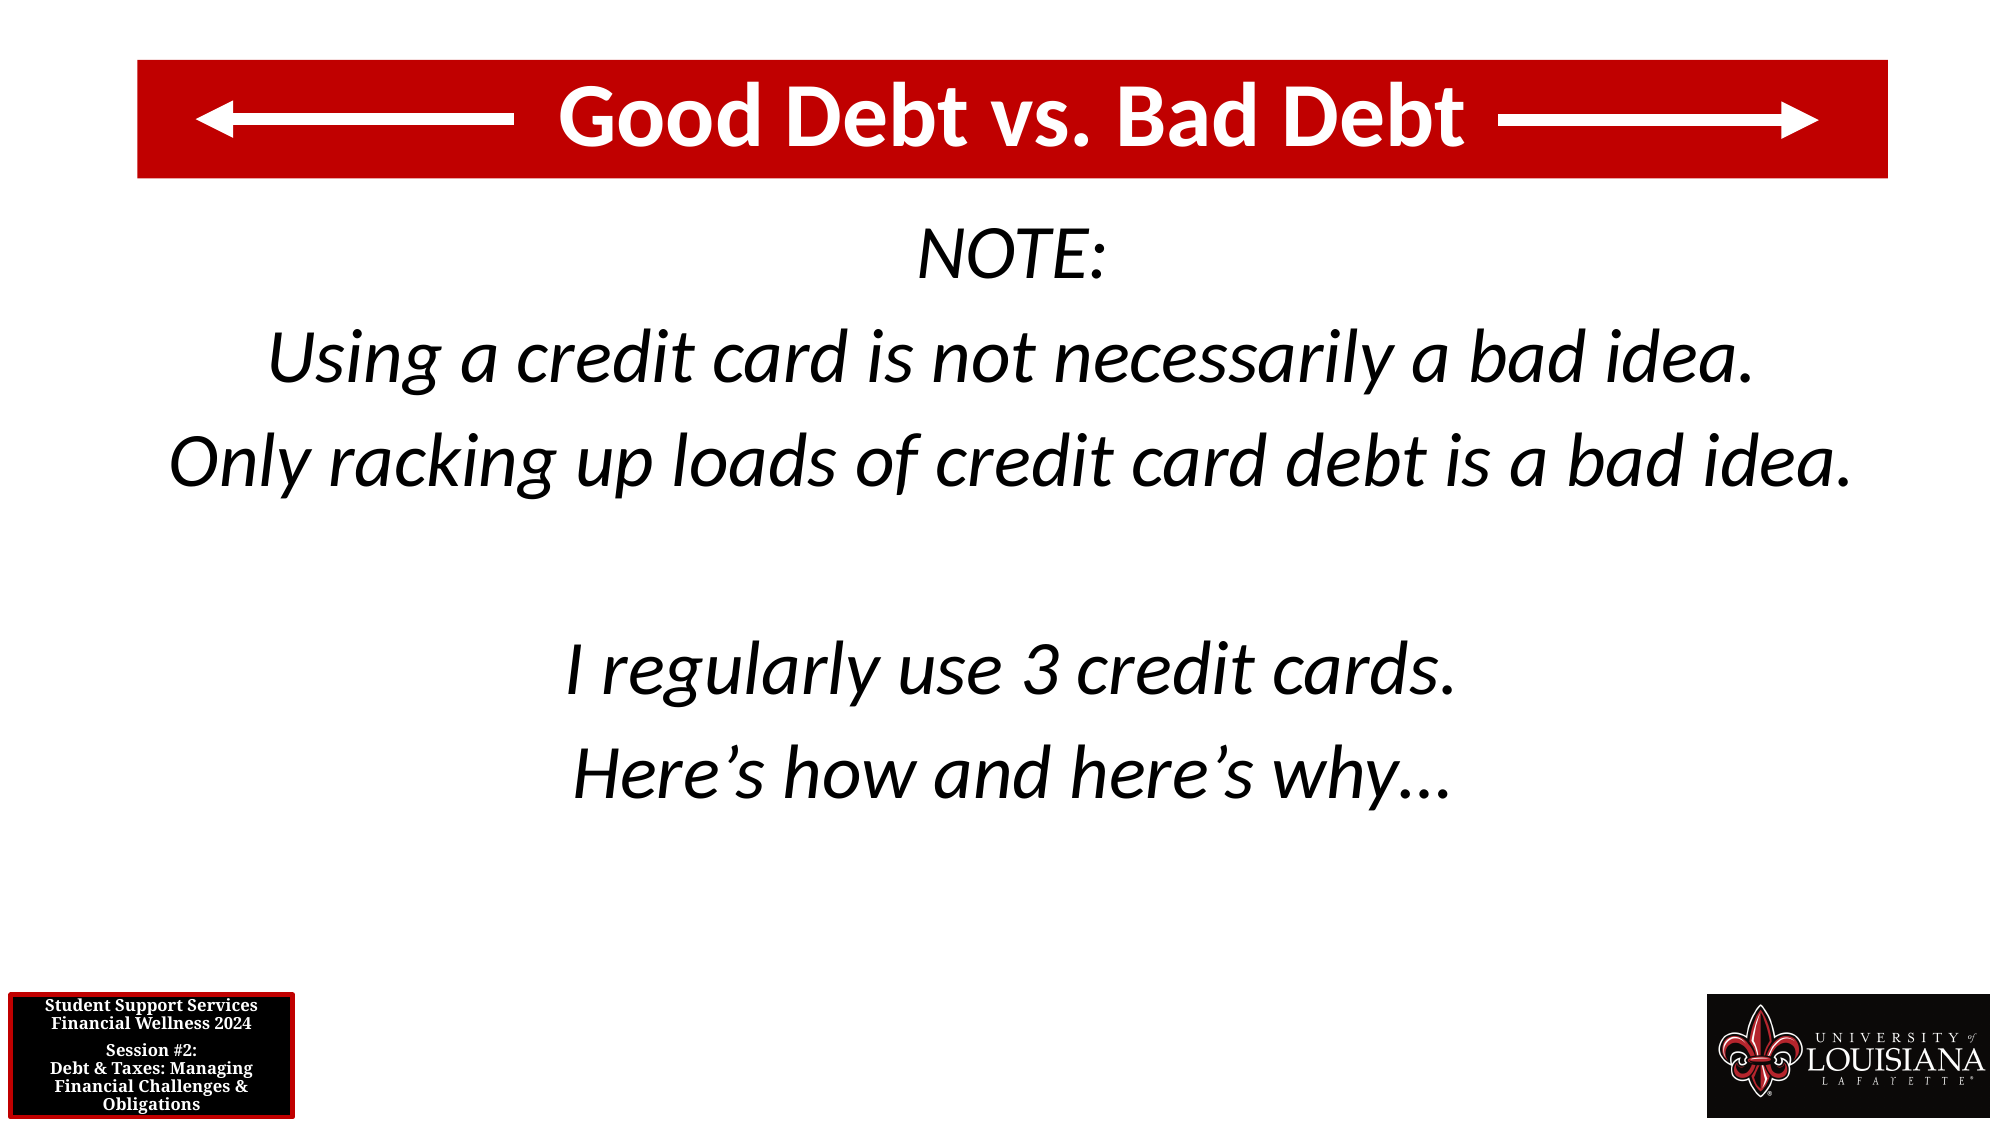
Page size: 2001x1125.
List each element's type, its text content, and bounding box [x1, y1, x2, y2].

text_box NOTE: Using a credit card is not necessarily a bad idea. Only racking up loads of credit card debt is a bad idea. I regularly use 3 credit cards. Here’s how and here’s why… [137, 204, 1888, 853]
text_box Good Debt vs. Bad Debt [137, 59, 1888, 179]
picture [1707, 994, 1990, 1118]
